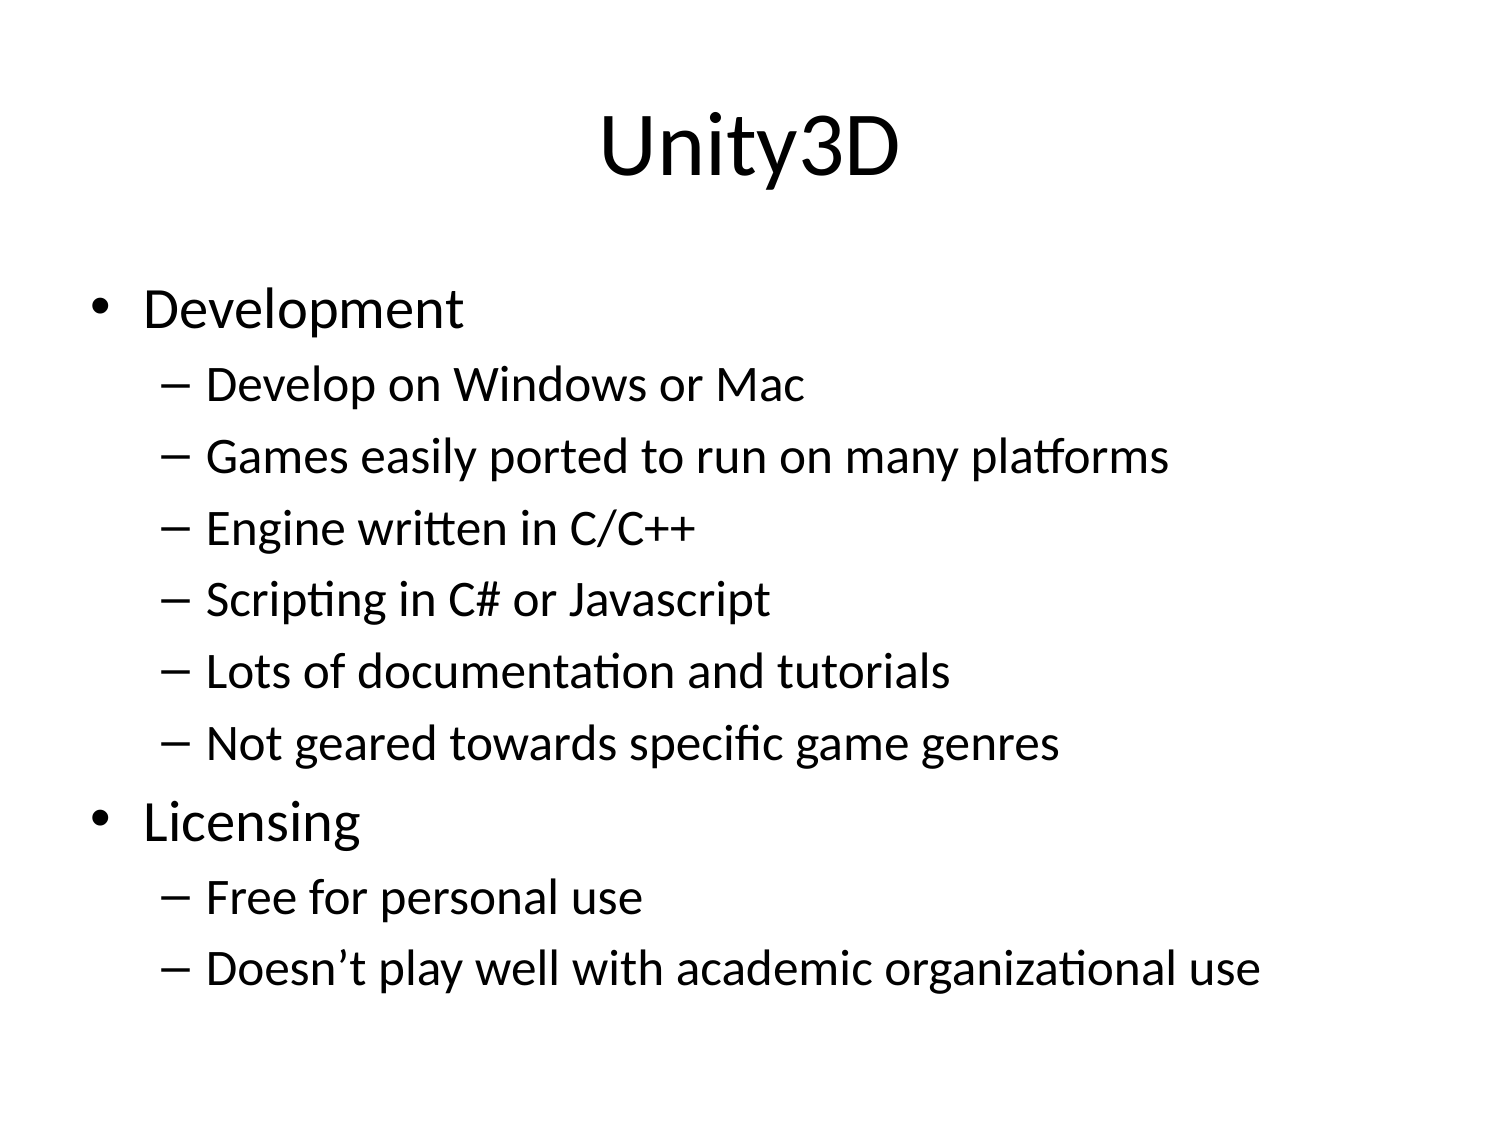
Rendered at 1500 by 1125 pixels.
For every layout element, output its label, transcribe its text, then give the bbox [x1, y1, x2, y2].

list Development Develop on Windows or Mac Games easily ported to run on many platforms Engine written in C/C++ Scripting in C# or Javascript Lots of documentation and tutorials Not geared towards specific game genres Licensing Free for personal use Doesn’t play well with academic organizational use [75, 262, 1425, 1005]
title Unity3D [75, 45, 1425, 233]
